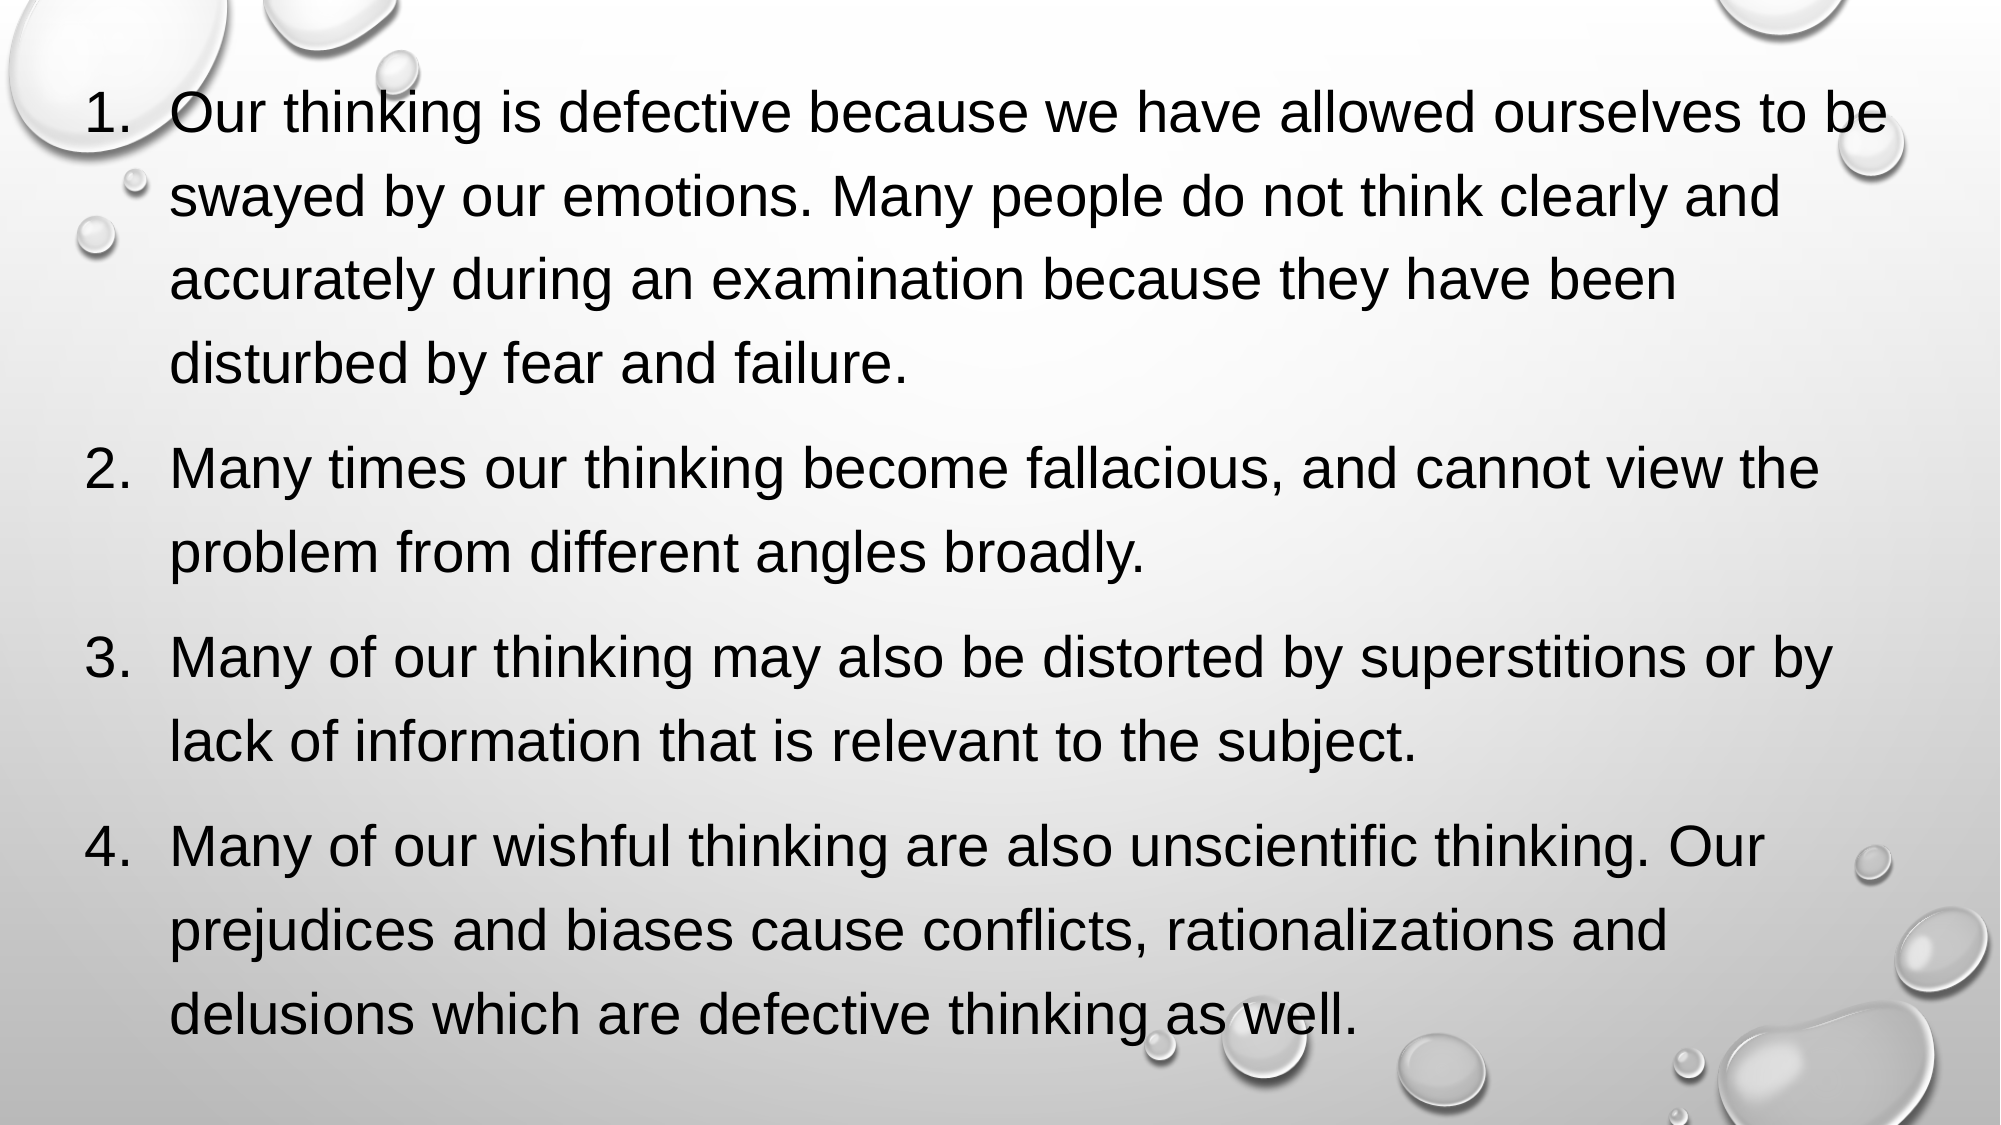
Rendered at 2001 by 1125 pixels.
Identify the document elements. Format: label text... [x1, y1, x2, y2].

list Our thinking is defective because we have allowed ourselves to be swayed by our emotions. Many people do not think clearly and accurately during an examination because they have been disturbed by fear and failure. Many times our thinking become fallacious, and cannot view the problem from different angles broadly. Many of our thinking may also be distorted by superstitions or by lack of information that is relevant to the subject. Many of our wishful thinking are also unscientific thinking. Our prejudices and biases cause conflicts, rationalizations and delusions which are defective thinking as well. [70, 52, 1942, 1085]
picture [0, 0, 2000, 1125]
